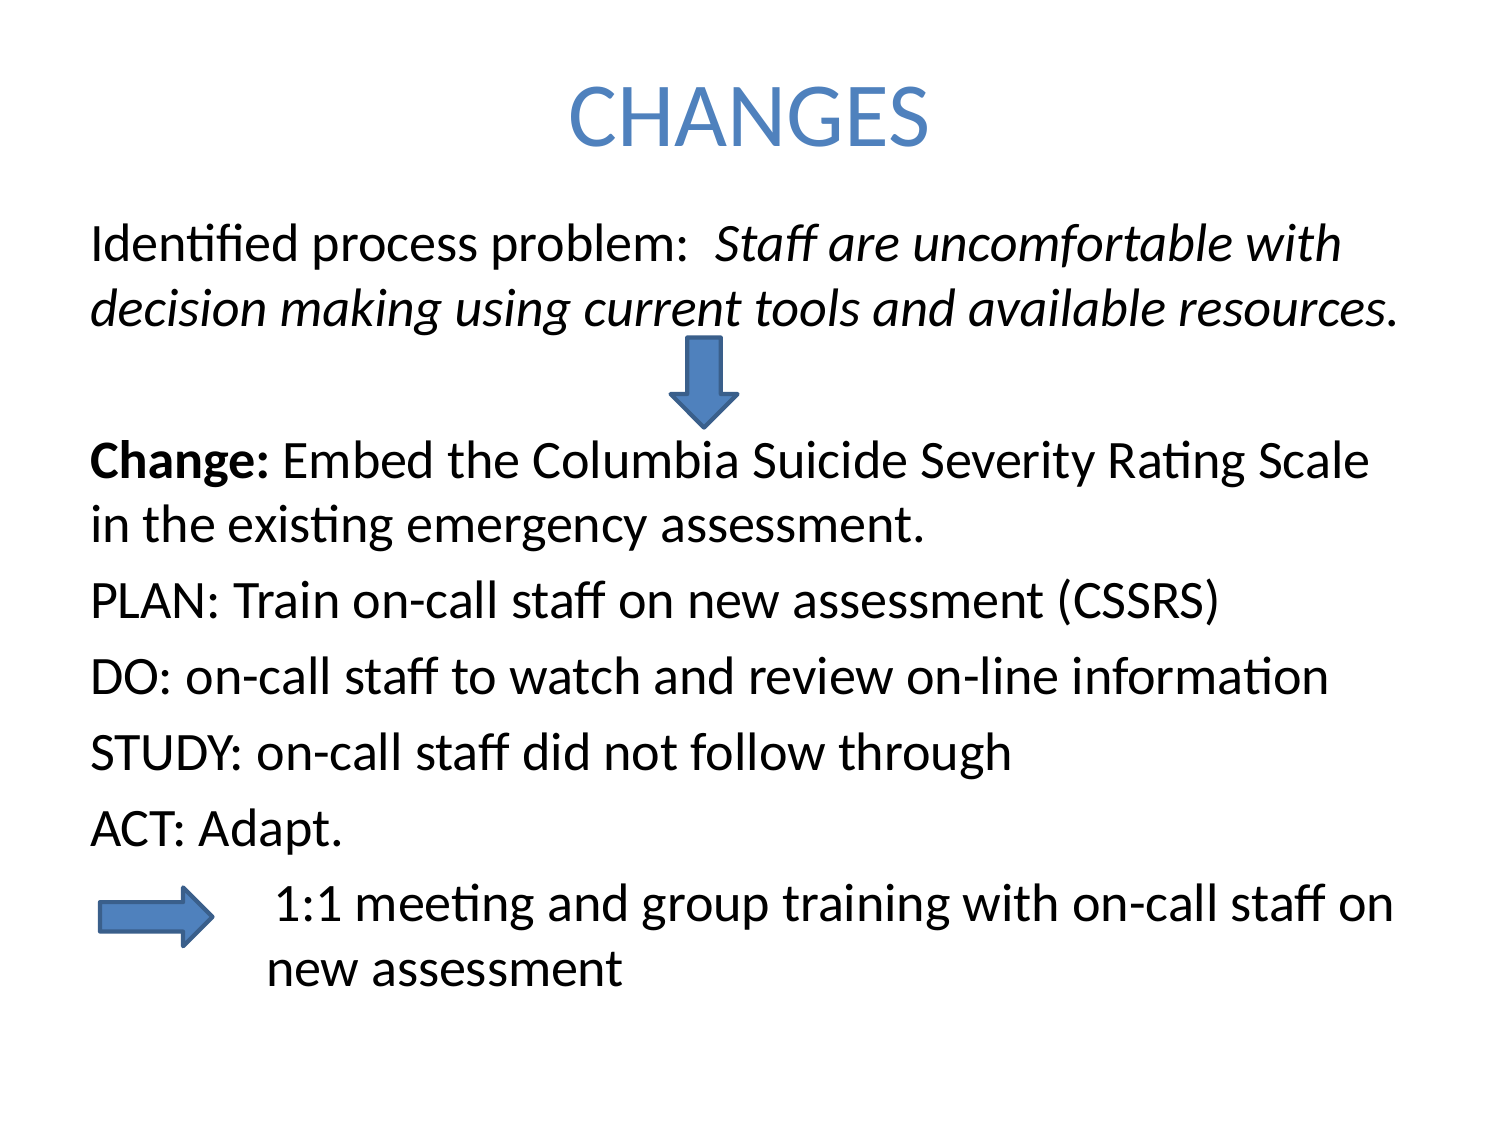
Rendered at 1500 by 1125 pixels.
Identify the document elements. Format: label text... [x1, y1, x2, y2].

text_box [668, 335, 740, 430]
text_box [97, 885, 215, 949]
title CHANGES [75, 45, 1425, 175]
list Identified process problem: Staff are uncomfortable with decision making using current tools and available resources. Change: Embed the Columbia Suicide Severity Rating Scale in the existing emergency assessment. PLAN: Train on-call staff on new assessment (CSSRS) DO: on-call staff to watch and review on-line information STUDY: on-call staff did not follow through ACT: Adapt. 1:1 meeting and group training with on-call staff on new assessment [75, 200, 1425, 1063]
